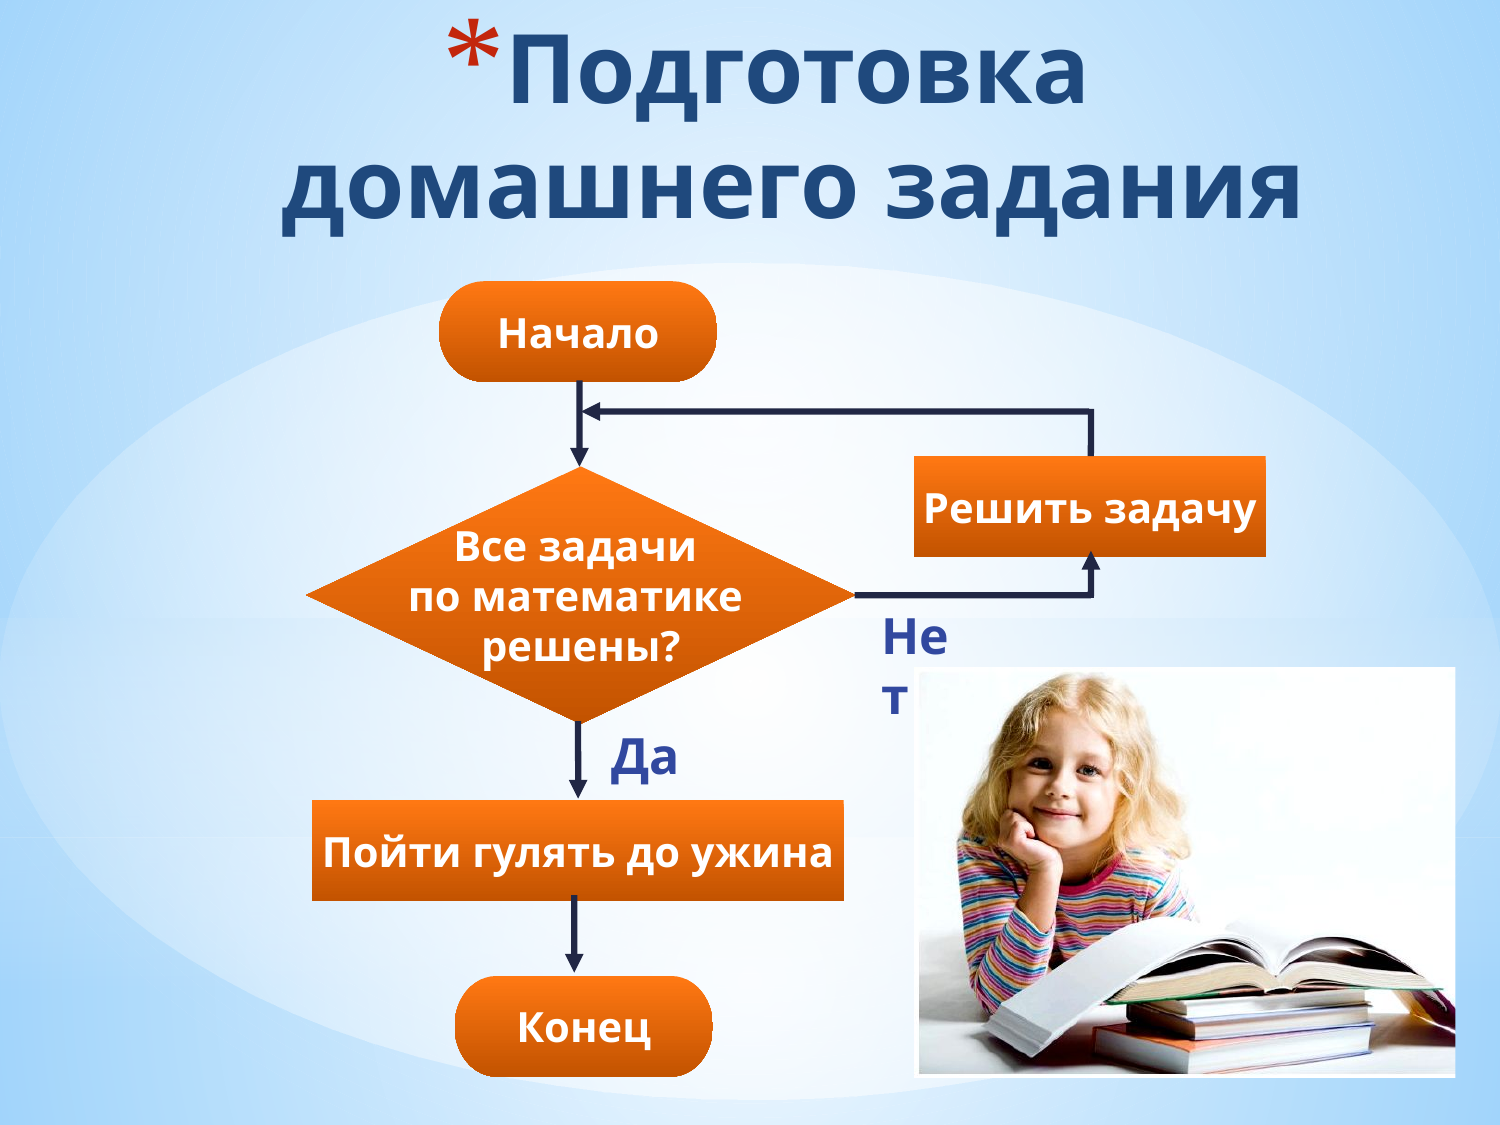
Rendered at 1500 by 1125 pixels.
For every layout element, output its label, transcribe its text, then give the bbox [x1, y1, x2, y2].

title Подготовка домашнего задания [82, 0, 1454, 223]
picture [913, 667, 1456, 1079]
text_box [305, 281, 1266, 1077]
